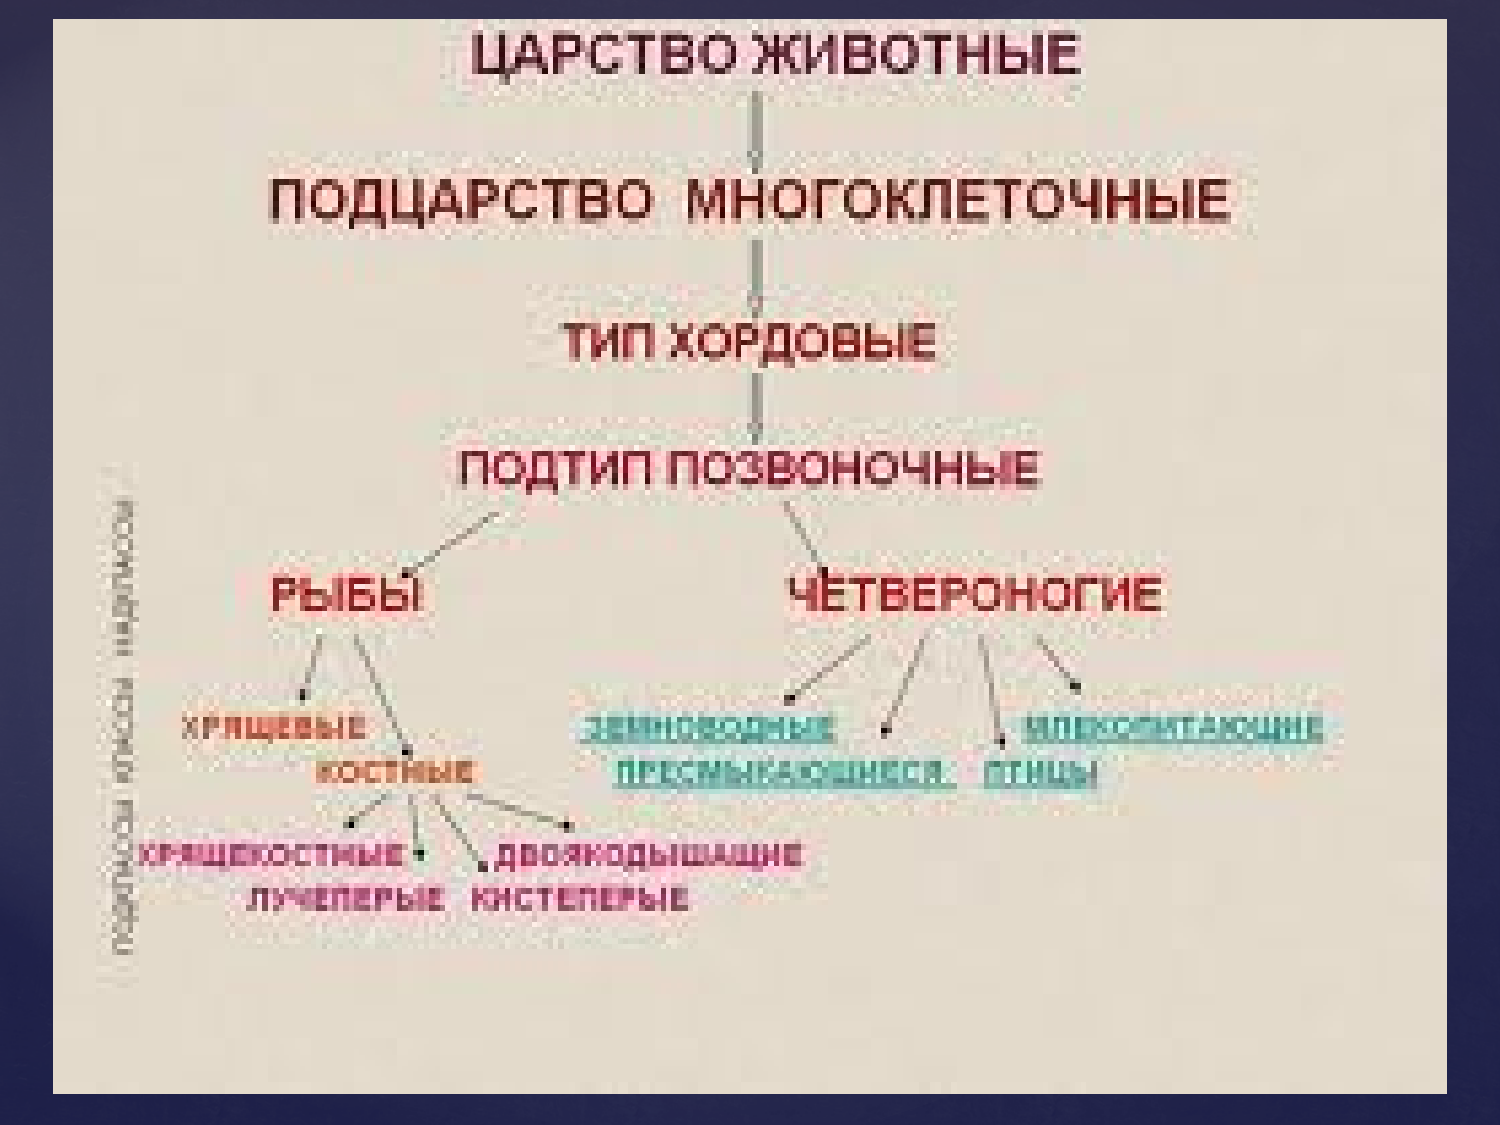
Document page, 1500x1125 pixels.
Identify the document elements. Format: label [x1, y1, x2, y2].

list [52, 18, 1448, 1095]
